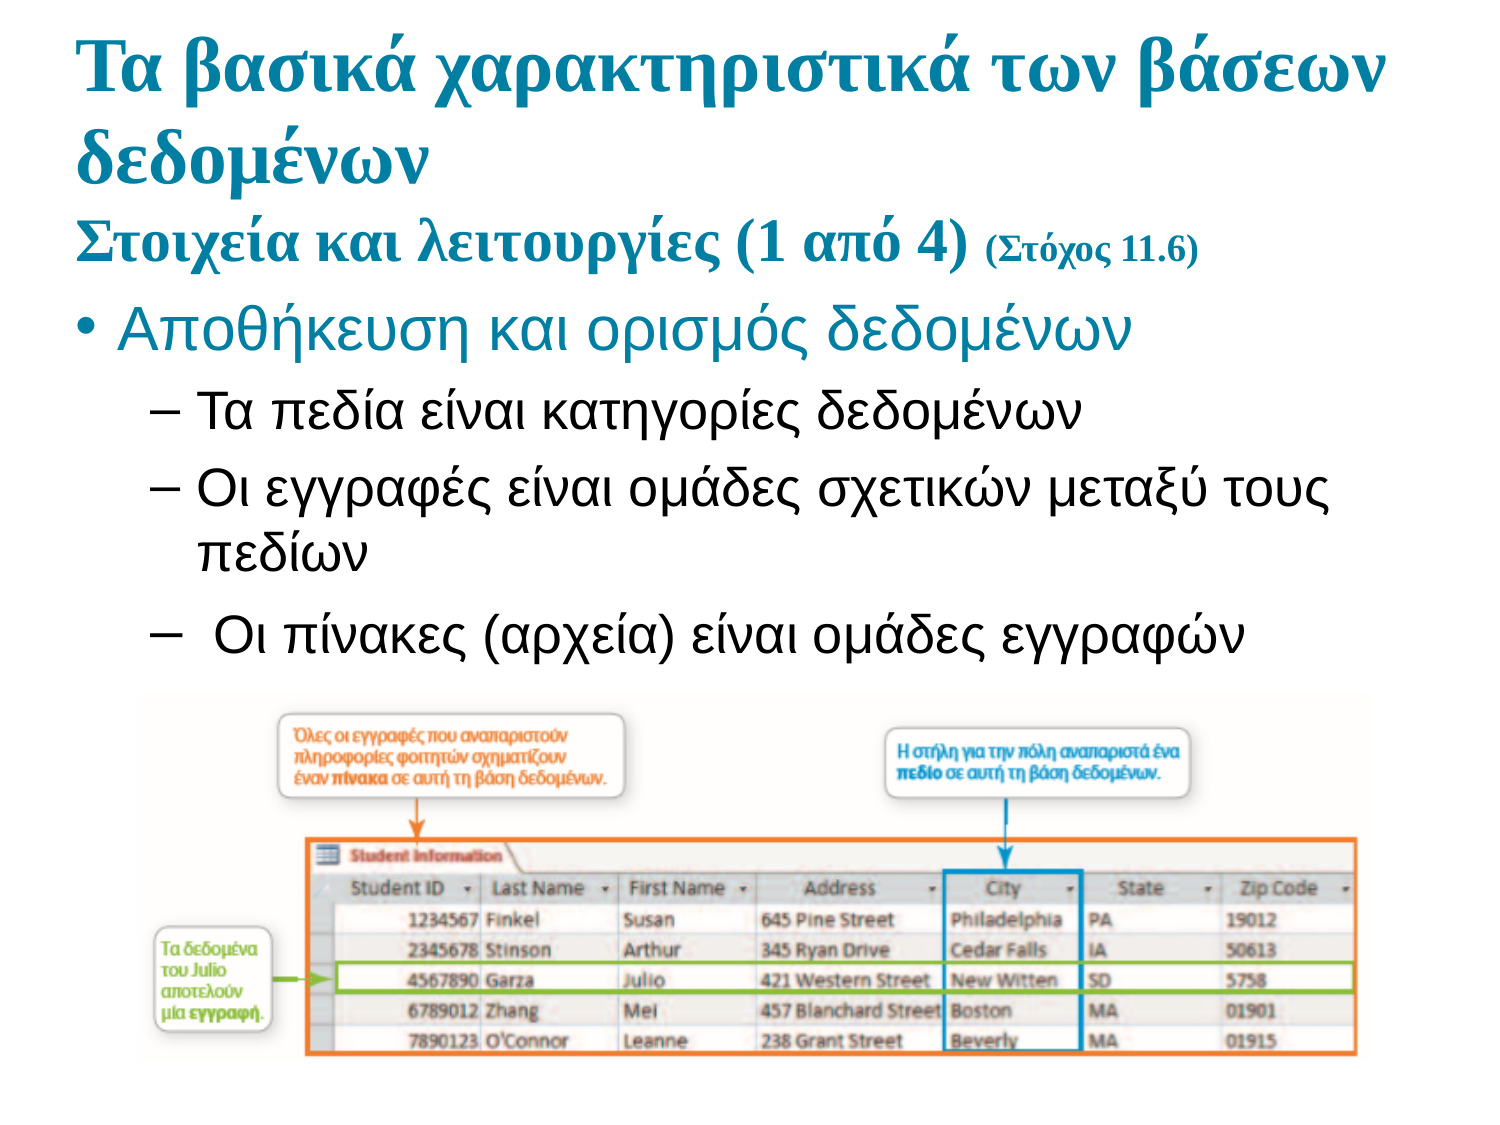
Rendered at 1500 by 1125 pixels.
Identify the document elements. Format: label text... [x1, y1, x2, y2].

title Τα βασικά χαρακτηριστικά των βάσεων δεδομένων Στοιχεία και λειτουργίες (1 από 4) (Στόχος 11.6) [75, 12, 1500, 275]
list Αποθήκευση και ορισμός δεδομένων Τα πεδία είναι κατηγορίες δεδομένων Οι εγγραφές είναι ομάδες σχετικών μεταξύ τους πεδίων Οι πίνακες (αρχεία) είναι ομάδες εγγραφών [75, 287, 1425, 638]
picture [137, 674, 1382, 1071]
